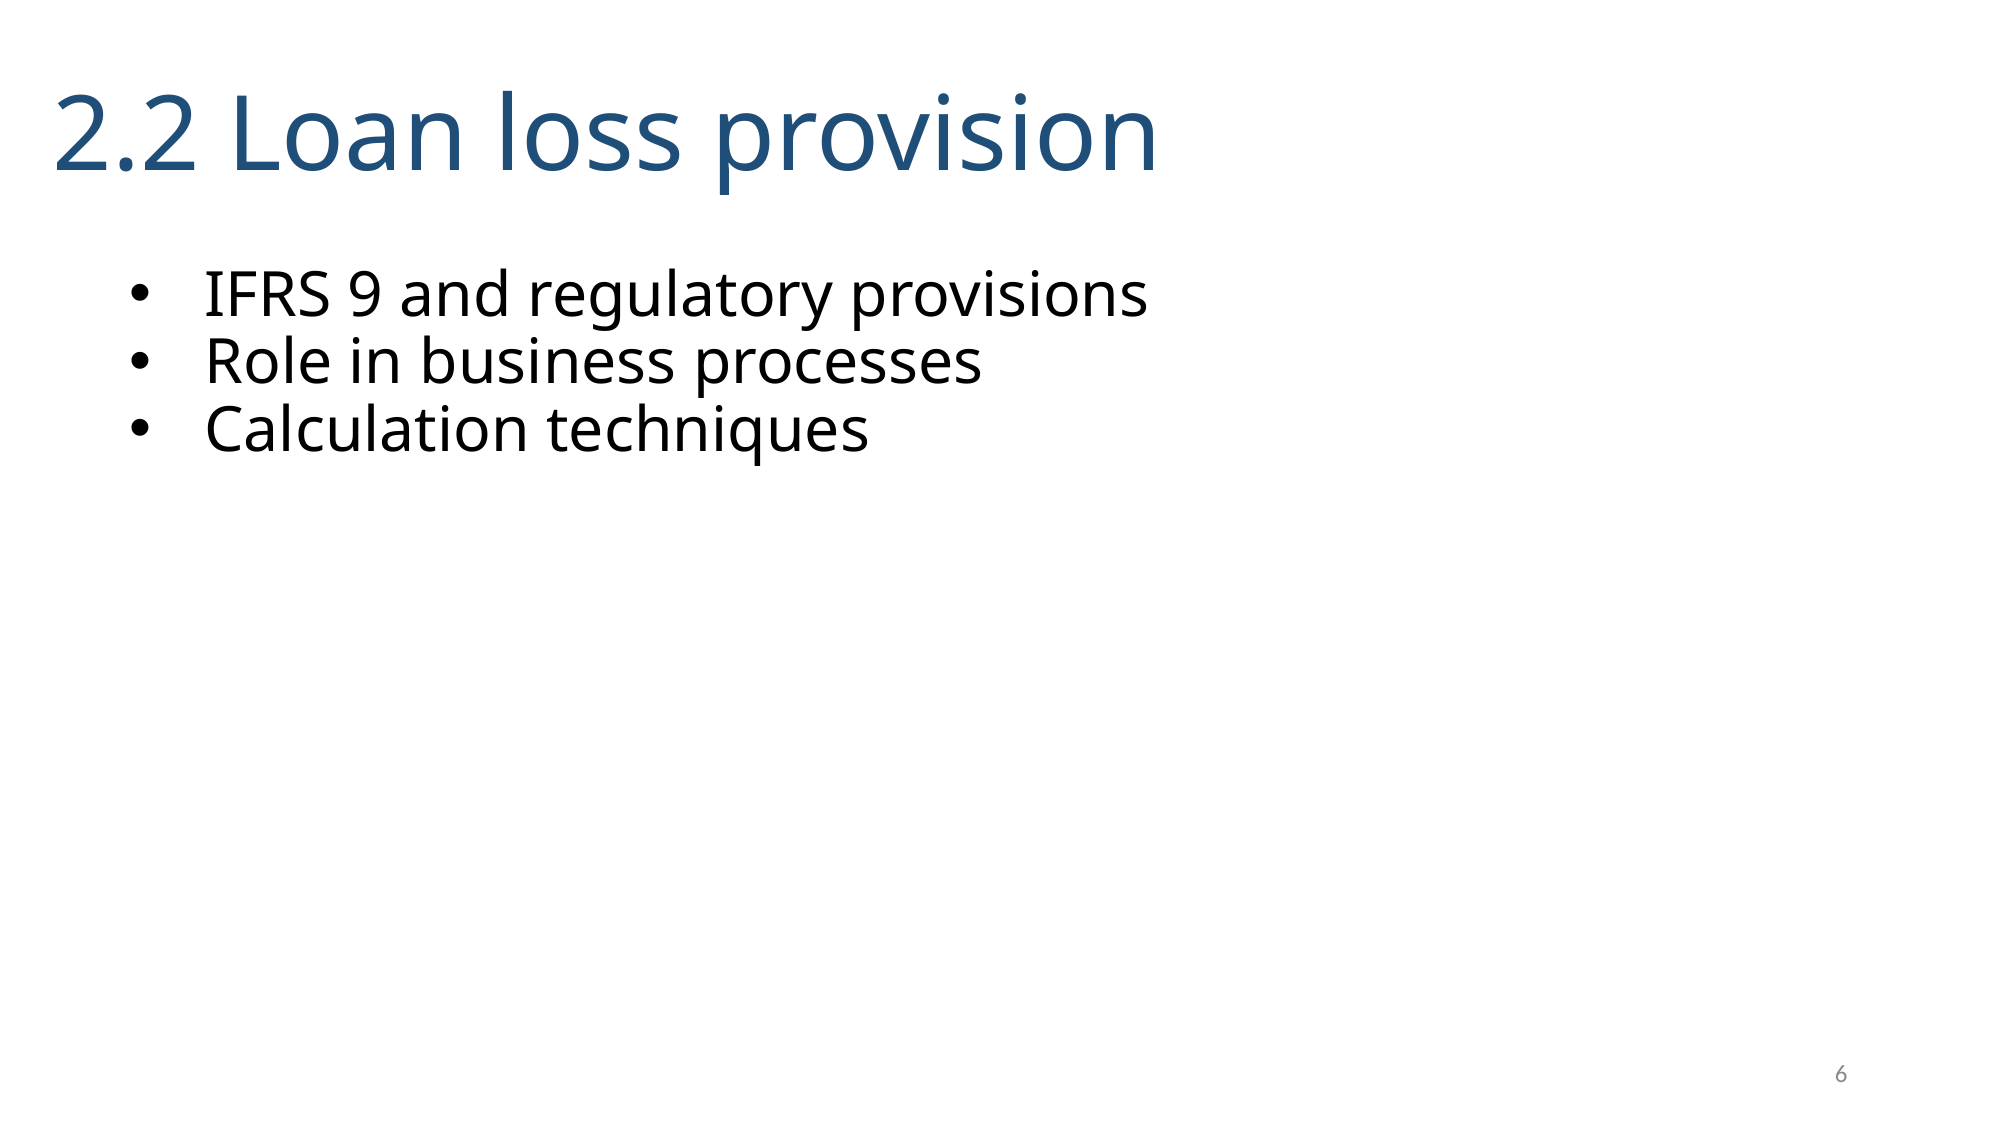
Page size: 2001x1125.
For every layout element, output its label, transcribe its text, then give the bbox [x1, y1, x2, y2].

slide_number 6 [1412, 1042, 1863, 1103]
text_box IFRS 9 and regulatory provisions Role in business processes Calculation techniques [114, 237, 1615, 472]
title 2.2 Loan loss provision [37, 46, 1971, 201]
